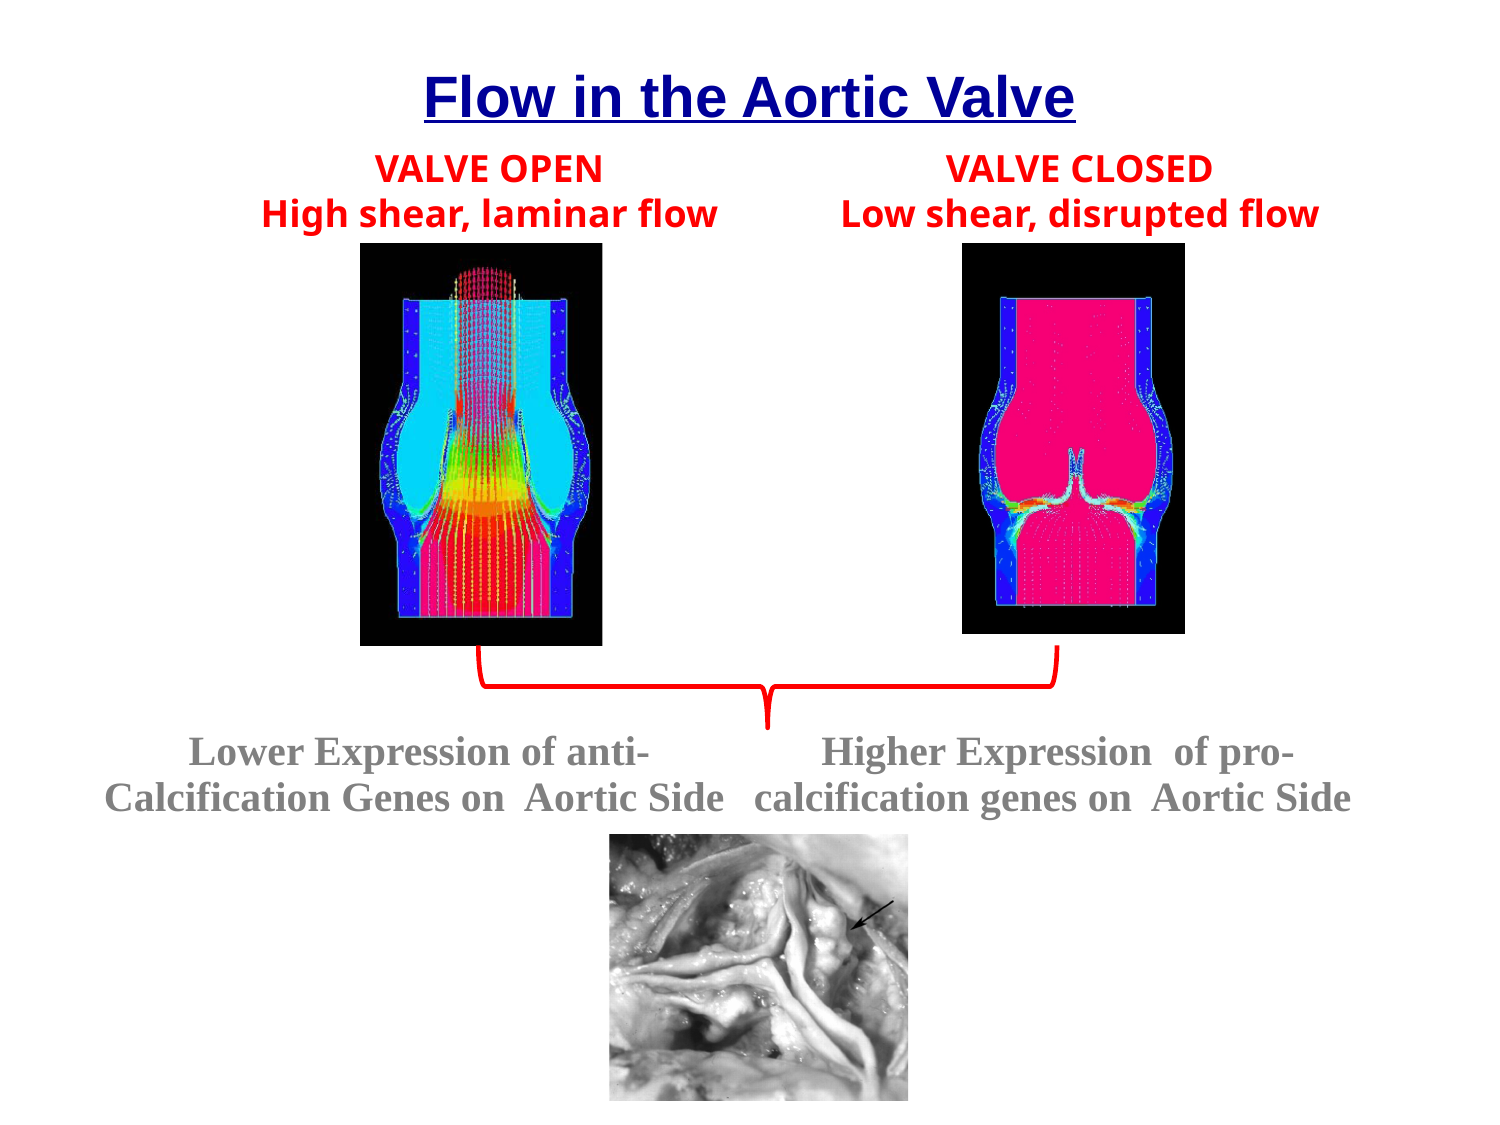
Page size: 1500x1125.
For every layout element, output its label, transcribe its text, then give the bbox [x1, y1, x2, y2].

picture [359, 243, 603, 646]
text_box VALVE OPEN High shear, laminar flow [245, 137, 734, 242]
text_box [477, 645, 1058, 729]
picture [608, 833, 909, 1101]
table_header Lower Expression of anti-Calcification Genes on Aortic Side [100, 728, 739, 820]
text_box VALVE CLOSED Low shear, disrupted flow [825, 137, 1335, 242]
table_header Higher Expression of pro-calcification genes on Aortic Side [739, 728, 1378, 820]
picture [962, 243, 1186, 634]
title Flow in the Aortic Valve [112, 0, 1388, 188]
